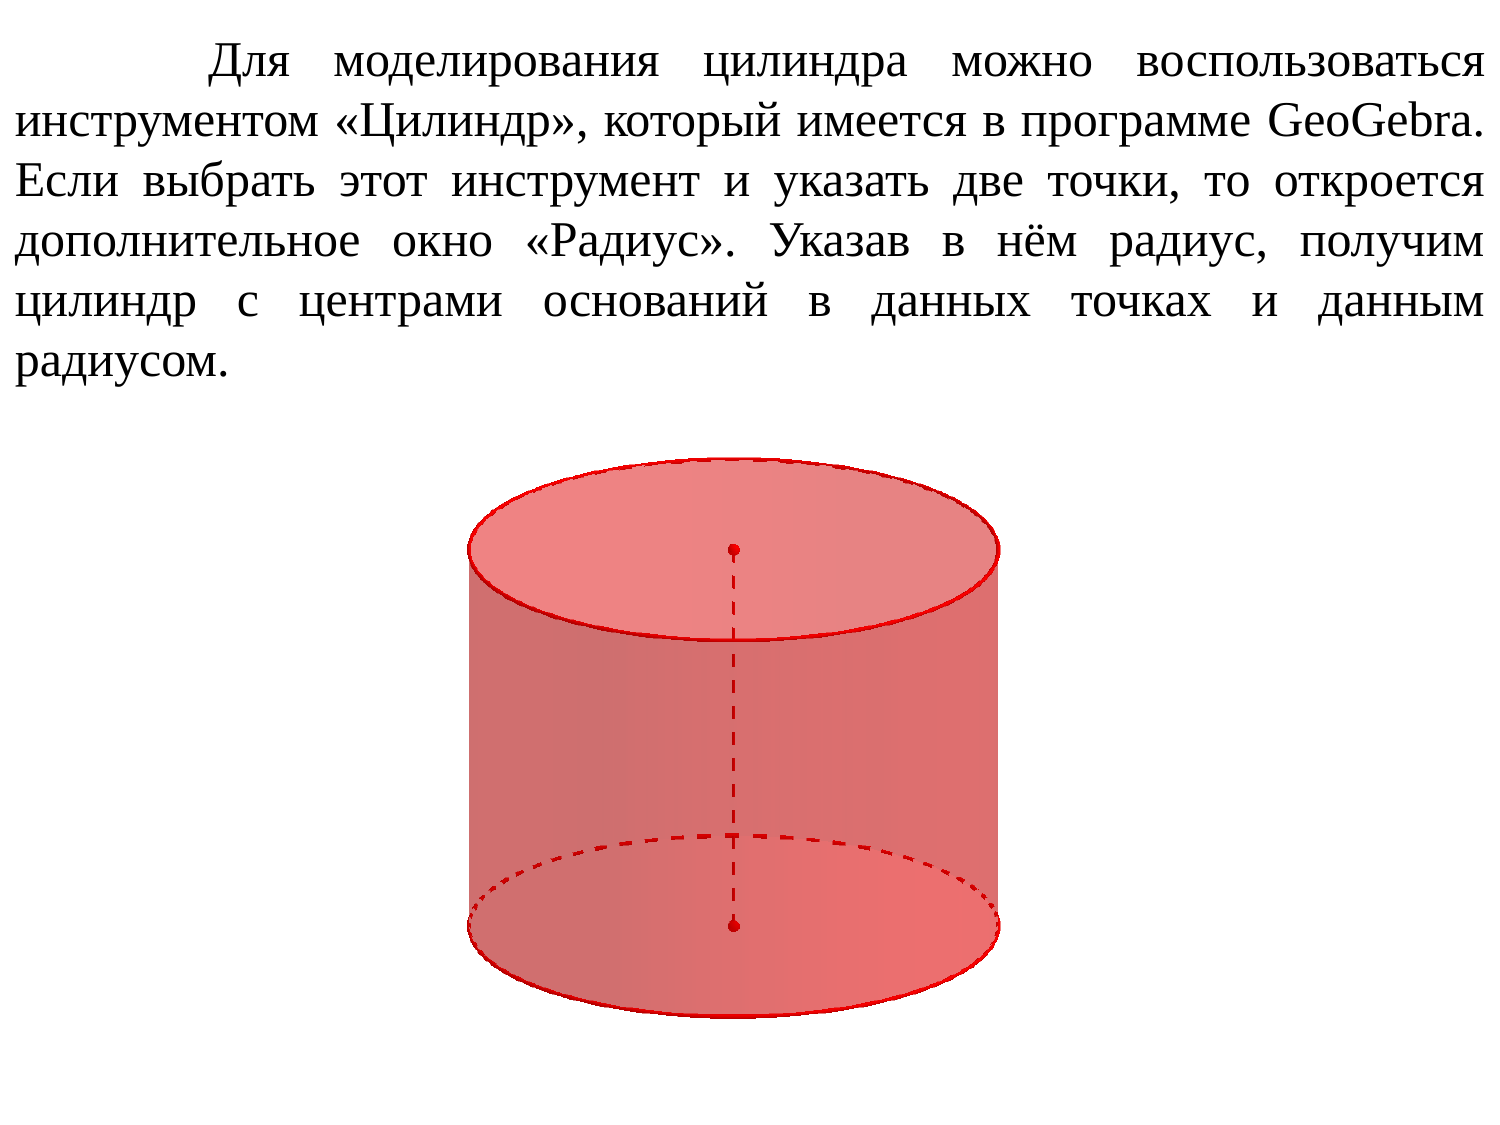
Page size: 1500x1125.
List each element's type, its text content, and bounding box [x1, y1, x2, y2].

picture [419, 432, 1033, 1046]
text_box Для моделирования цилиндра можно воспользоваться инструментом «Цилиндр», который имеется в программе GeoGebra. Если выбрать этот инструмент и указать две точки, то откроется дополнительное окно «Радиус». Указав в нём радиус, получим цилиндр с центрами оснований в данных точках и данным радиусом. [0, 19, 1500, 394]
